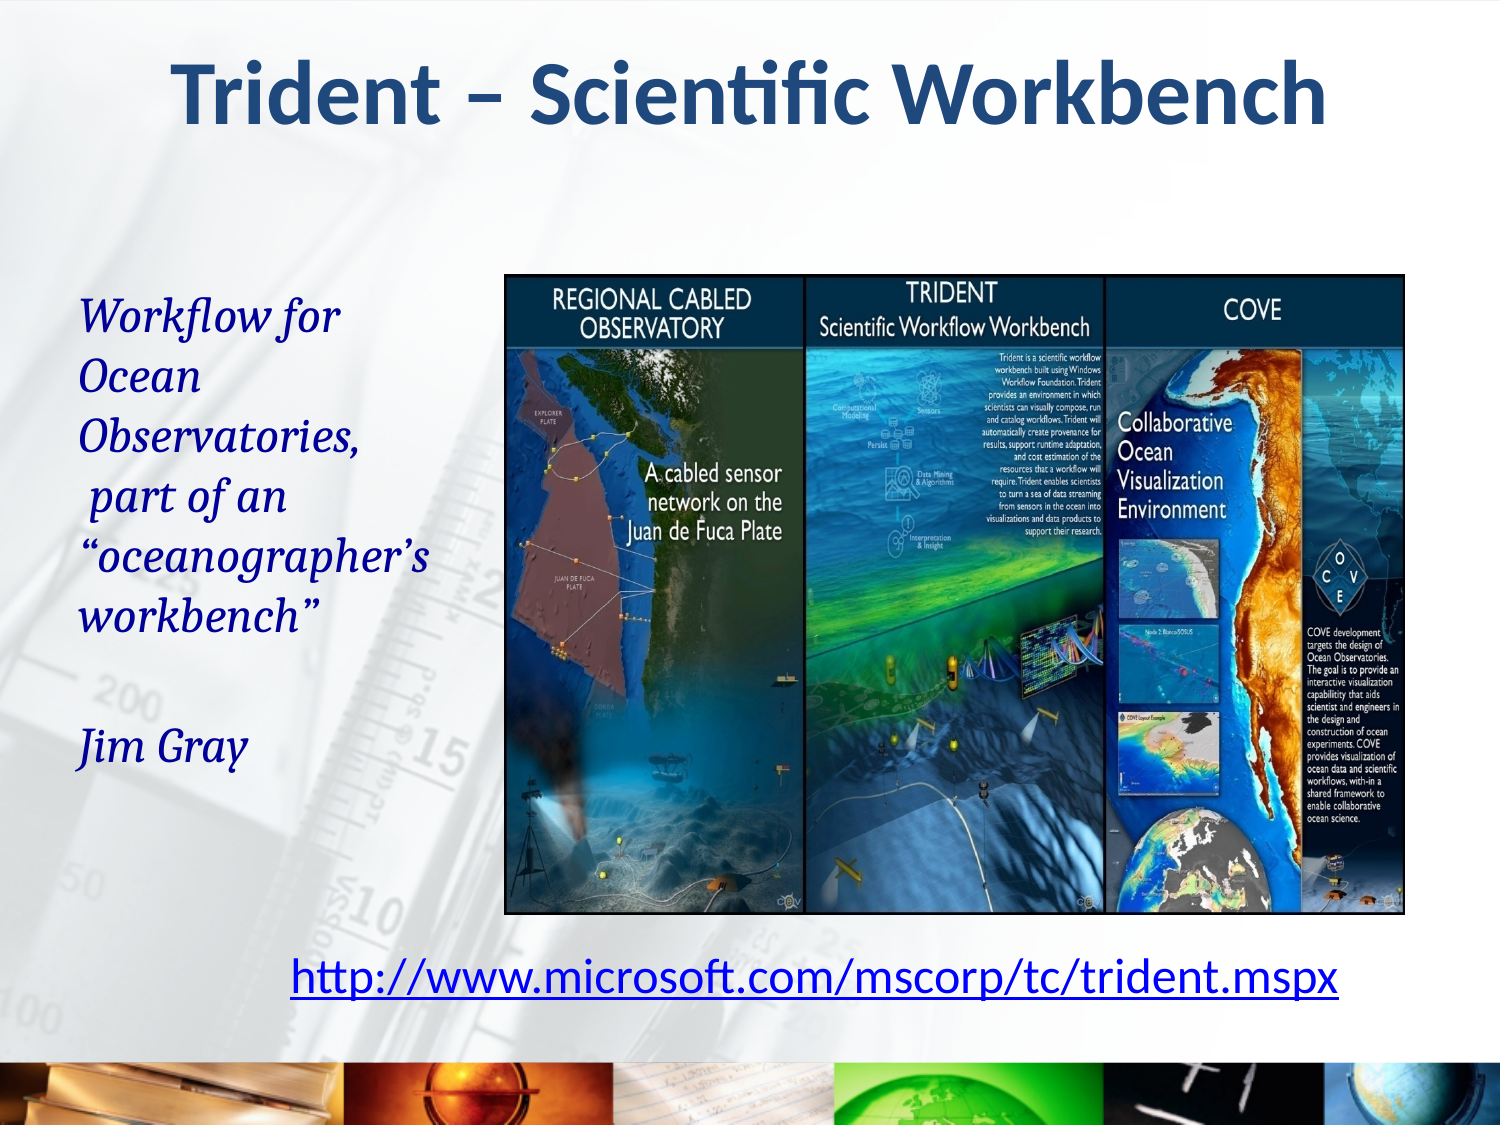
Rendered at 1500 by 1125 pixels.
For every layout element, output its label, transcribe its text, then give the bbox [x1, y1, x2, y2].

text_box Workflow for Ocean Observatories, part of an “oceanographer’s workbench” Jim Gray [63, 275, 501, 780]
text_box http://www.microsoft.com/mscorp/tc/trident.mspx [290, 949, 1469, 1004]
title Trident – Scientific Workbench [63, 37, 1438, 138]
picture [0, 0, 1500, 1125]
